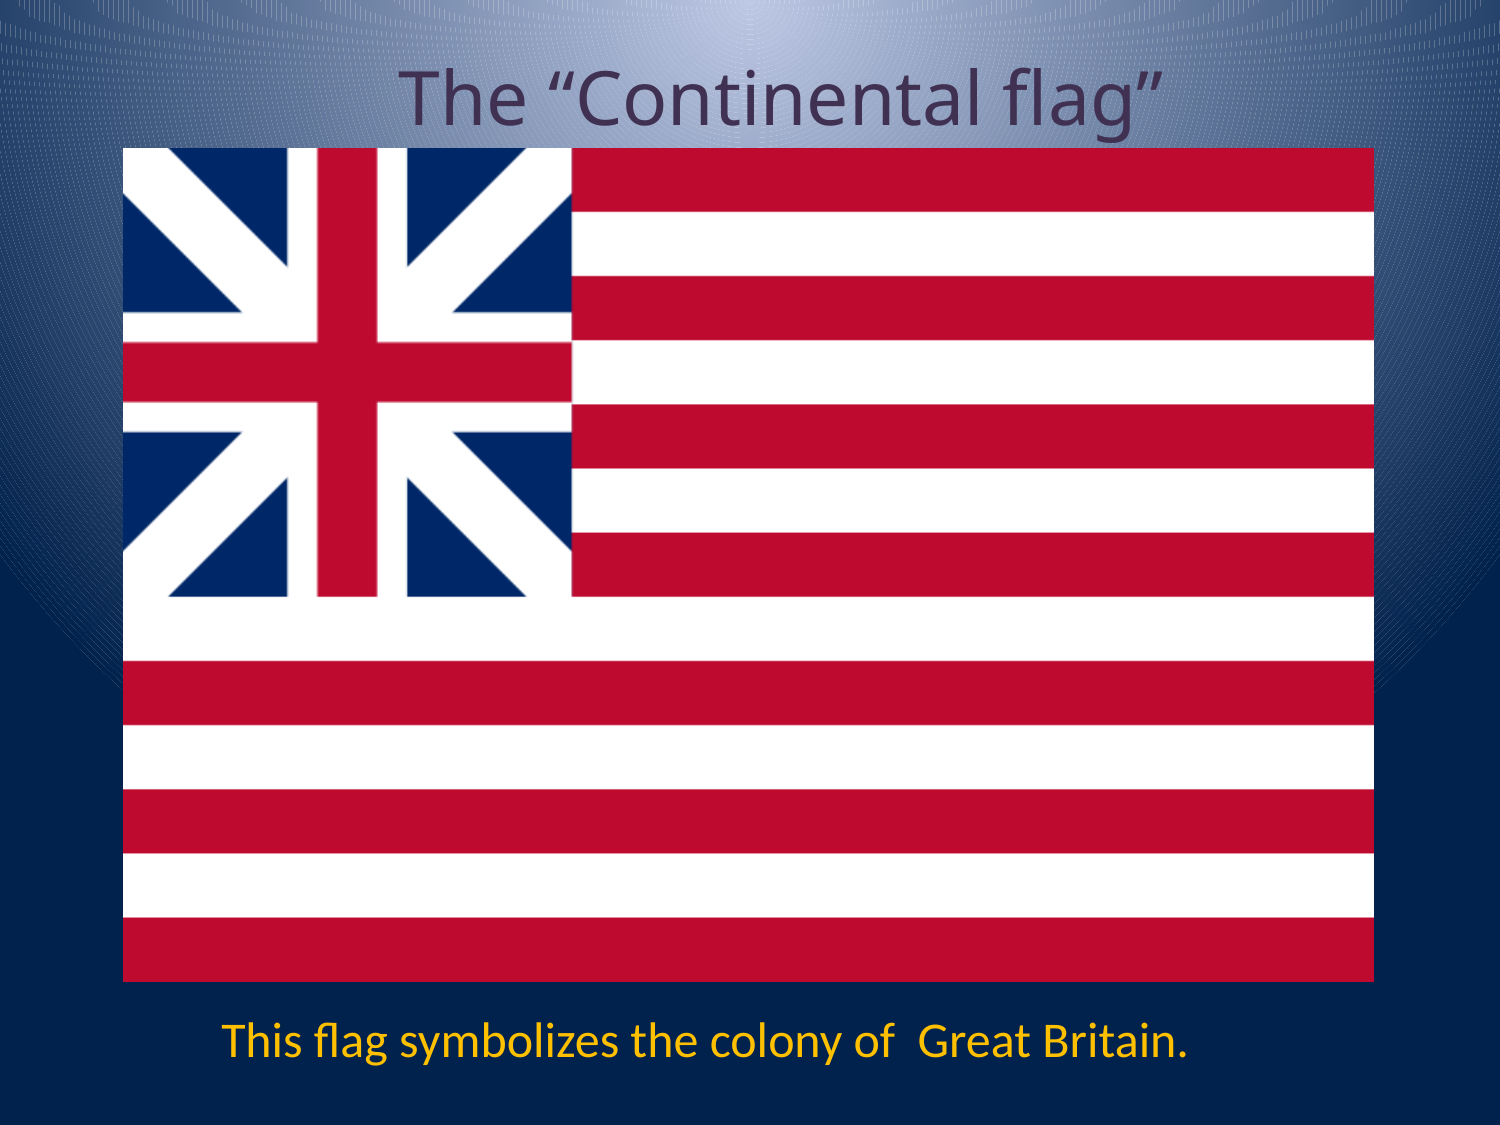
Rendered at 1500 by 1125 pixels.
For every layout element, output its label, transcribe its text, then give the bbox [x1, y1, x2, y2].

picture [123, 148, 1375, 982]
text_box The “Continental flag” [383, 42, 1223, 147]
text_box This flag symbolizes the colony of Great Britain. [206, 990, 1365, 1076]
